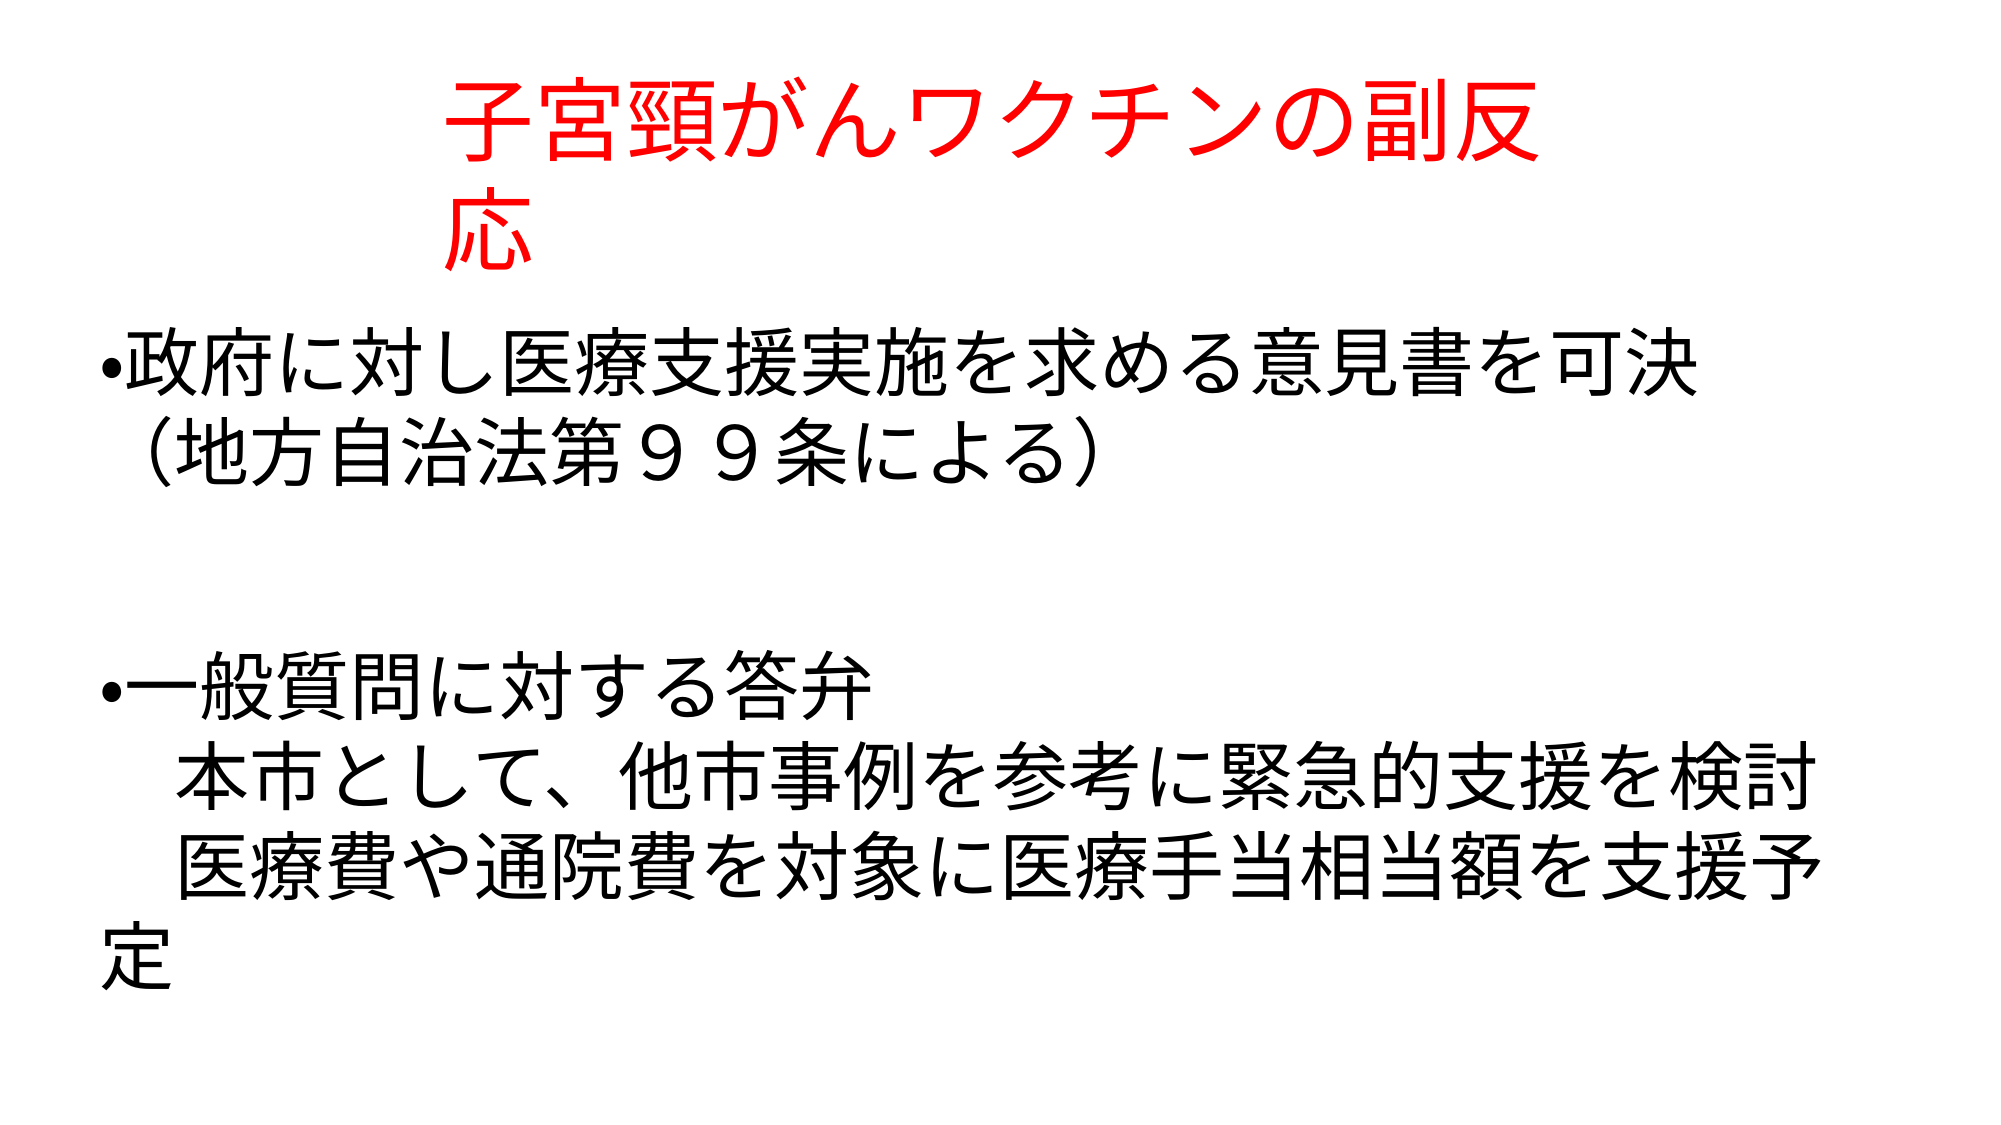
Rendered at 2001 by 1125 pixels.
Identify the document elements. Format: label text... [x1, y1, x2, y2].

text_box ・政府に対し医療支援実施を求める意見書を可決（地方自治法第９９条による） [84, 308, 1781, 504]
text_box 子宮頸がんワクチンの副反応 [428, 55, 1638, 291]
text_box ・一般質問に対する答弁 本市として、他市事例を参考に緊急的支援を検討 医療費や通院費を対象に医療手当相当額を支援予定 [84, 631, 1890, 1007]
